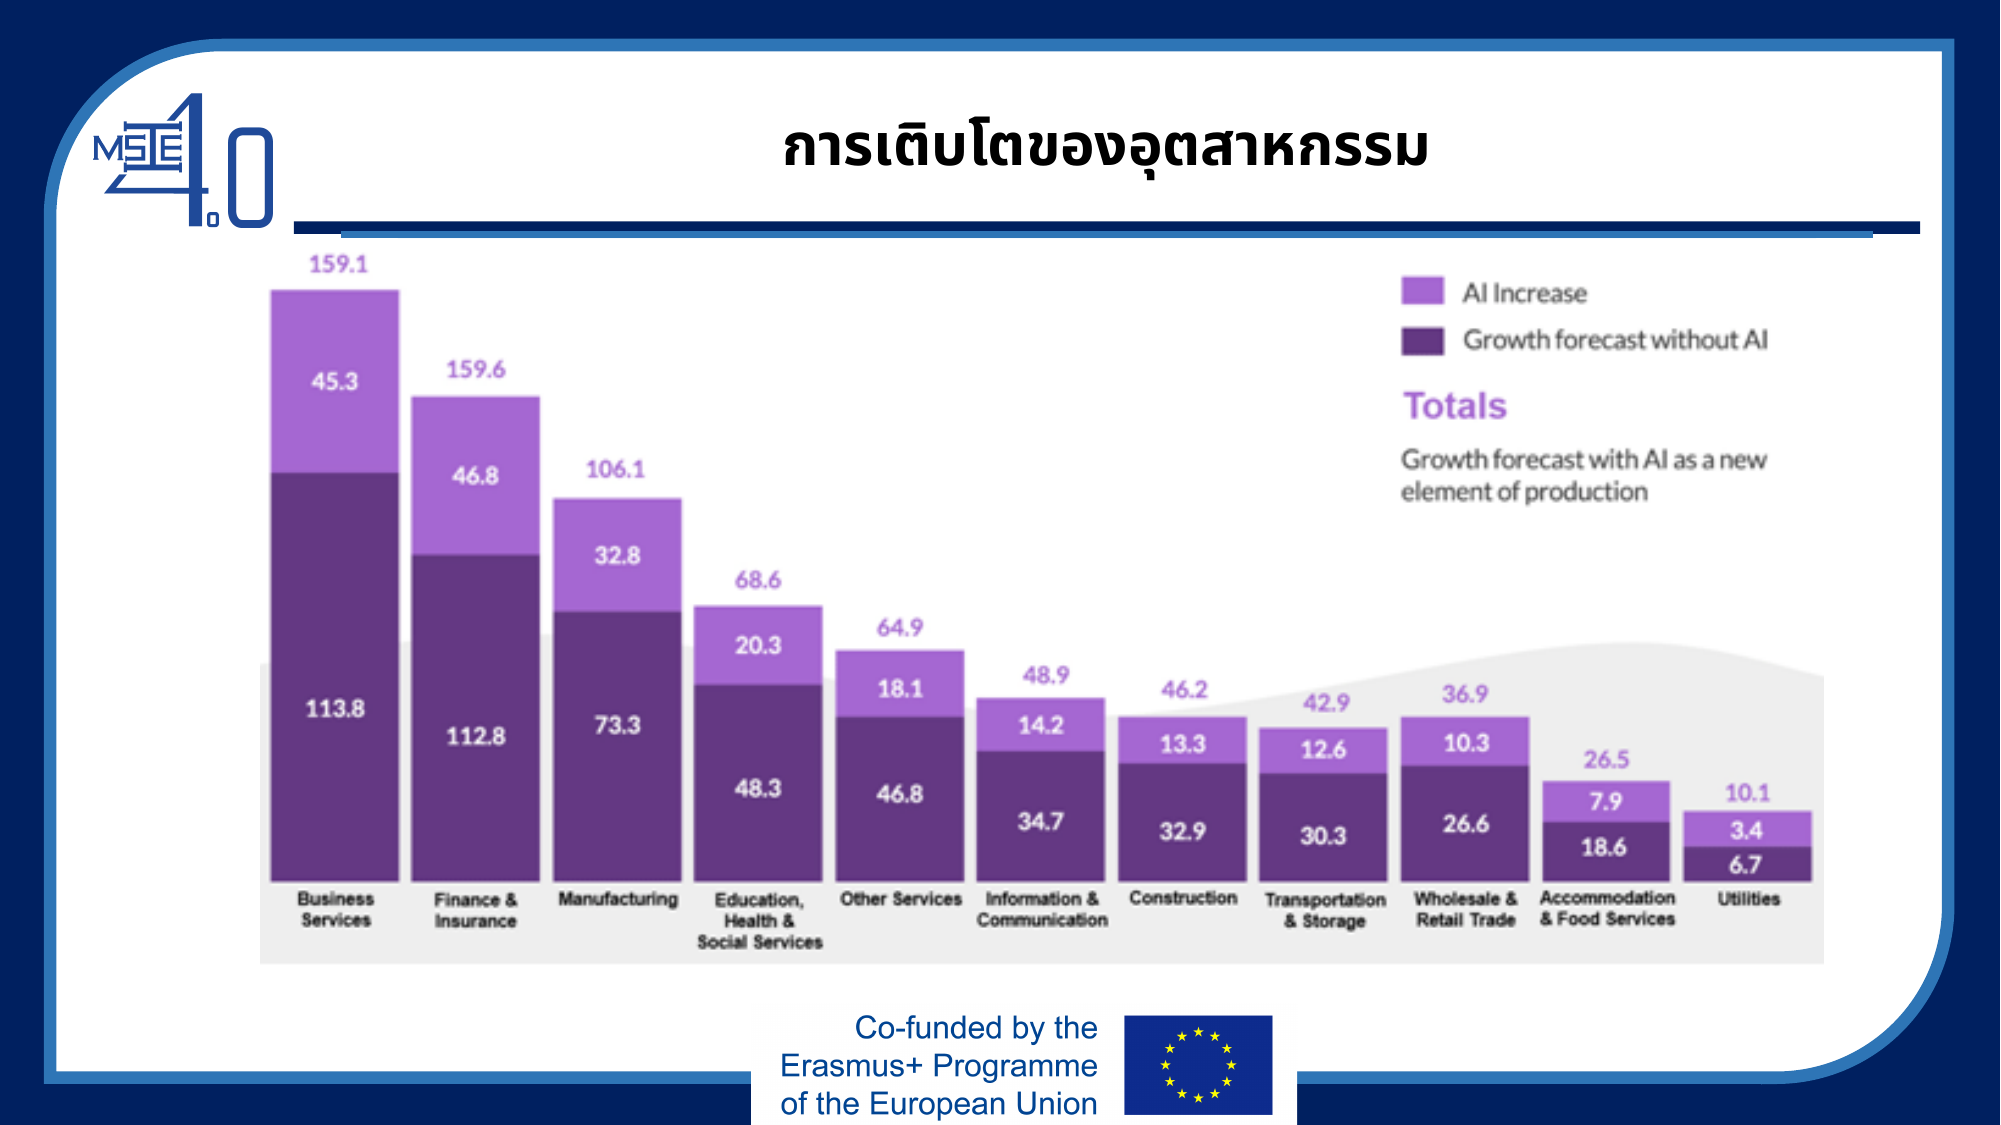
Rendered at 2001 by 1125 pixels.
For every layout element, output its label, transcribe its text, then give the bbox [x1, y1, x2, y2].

title การเติบโตของอุตสาหกรรม [294, 73, 1921, 220]
picture [751, 1003, 1298, 1125]
picture [260, 239, 1824, 972]
